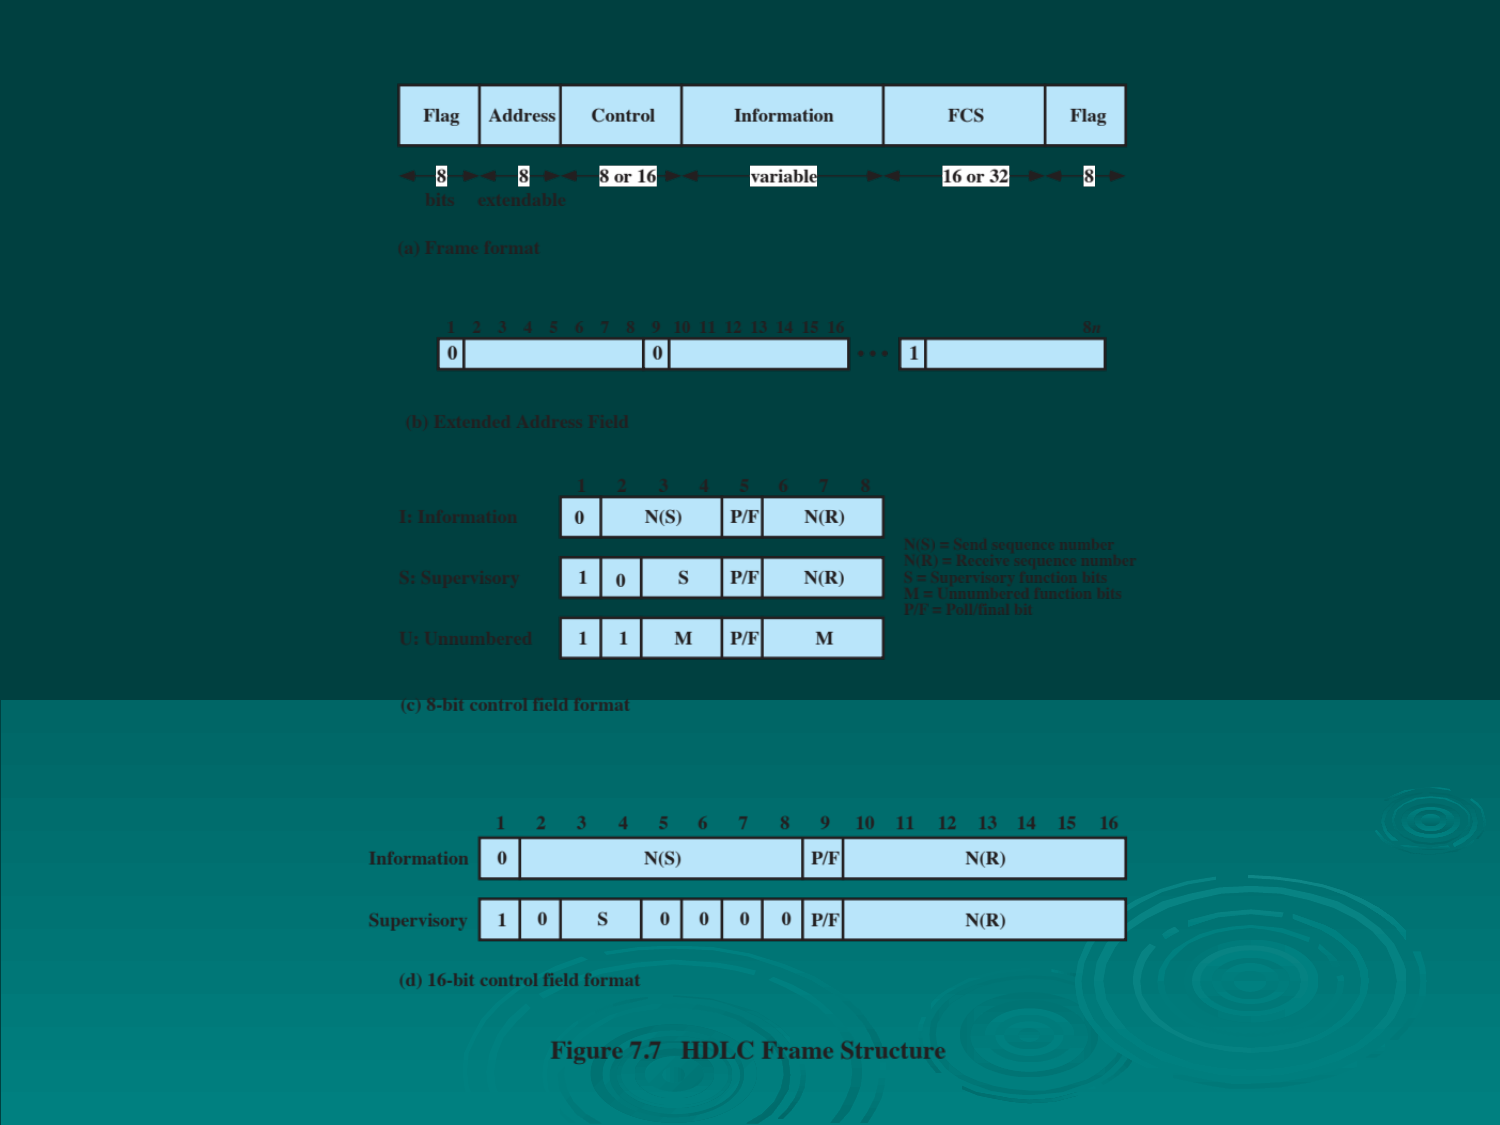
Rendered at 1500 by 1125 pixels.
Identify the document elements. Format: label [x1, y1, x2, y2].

picture [335, 30, 1175, 1095]
